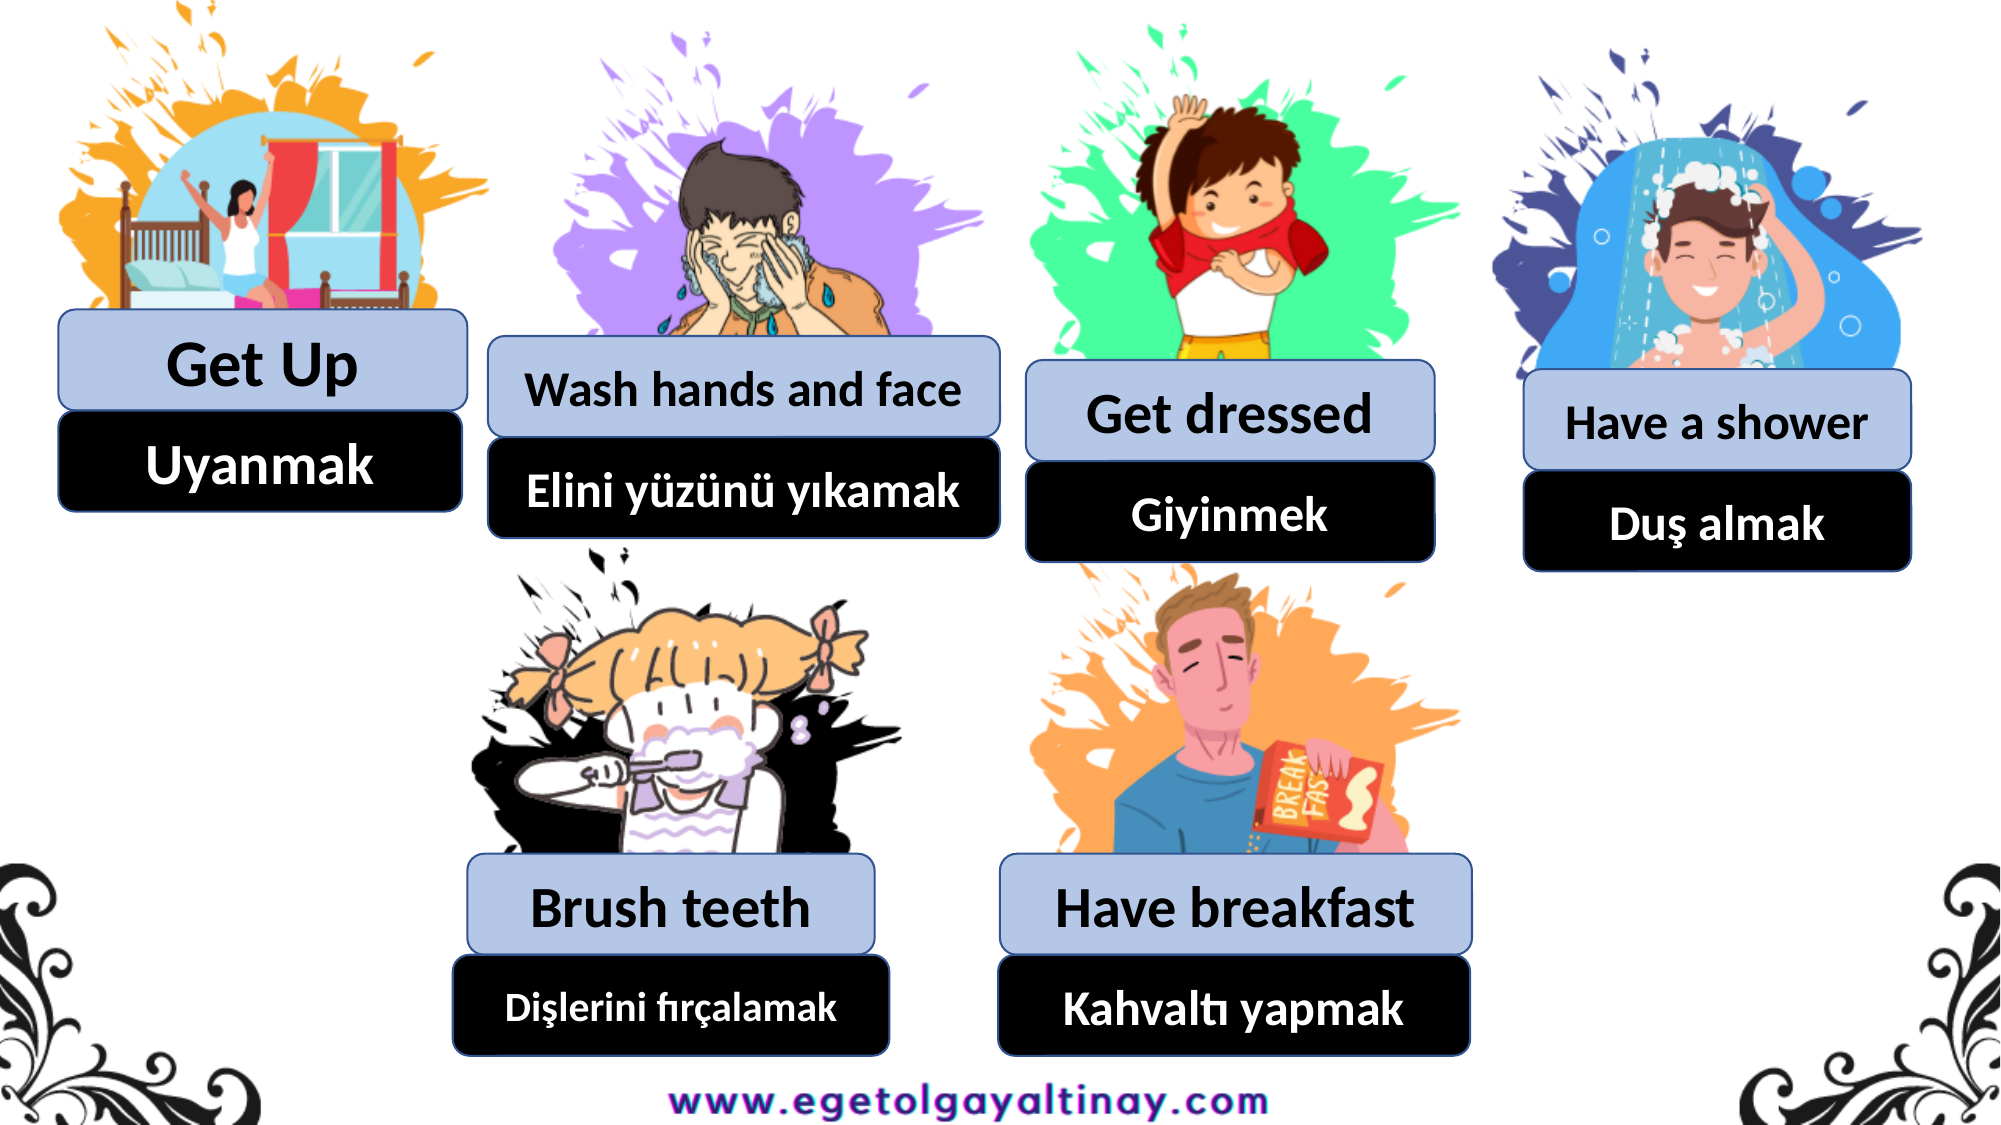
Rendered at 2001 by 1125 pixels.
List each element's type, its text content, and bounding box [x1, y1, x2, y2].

text_box Uyanmak [57, 409, 464, 513]
text_box Dişlerini fırçalamak [451, 953, 891, 1057]
text_box Have breakfast [998, 852, 1474, 955]
text_box Elini yüzünü yıkamak [486, 436, 1002, 540]
text_box Giyinmek [1024, 460, 1436, 564]
text_box Get dressed [1024, 358, 1436, 461]
text_box Get Up [57, 308, 469, 411]
text_box Kahvaltı yapmak [997, 953, 1472, 1057]
picture [0, 0, 2001, 1125]
text_box Have a shower [1522, 368, 1913, 470]
text_box Wash hands and face [486, 334, 1002, 437]
text_box Duş almak [1522, 469, 1913, 573]
text_box Brush teeth [466, 852, 876, 953]
